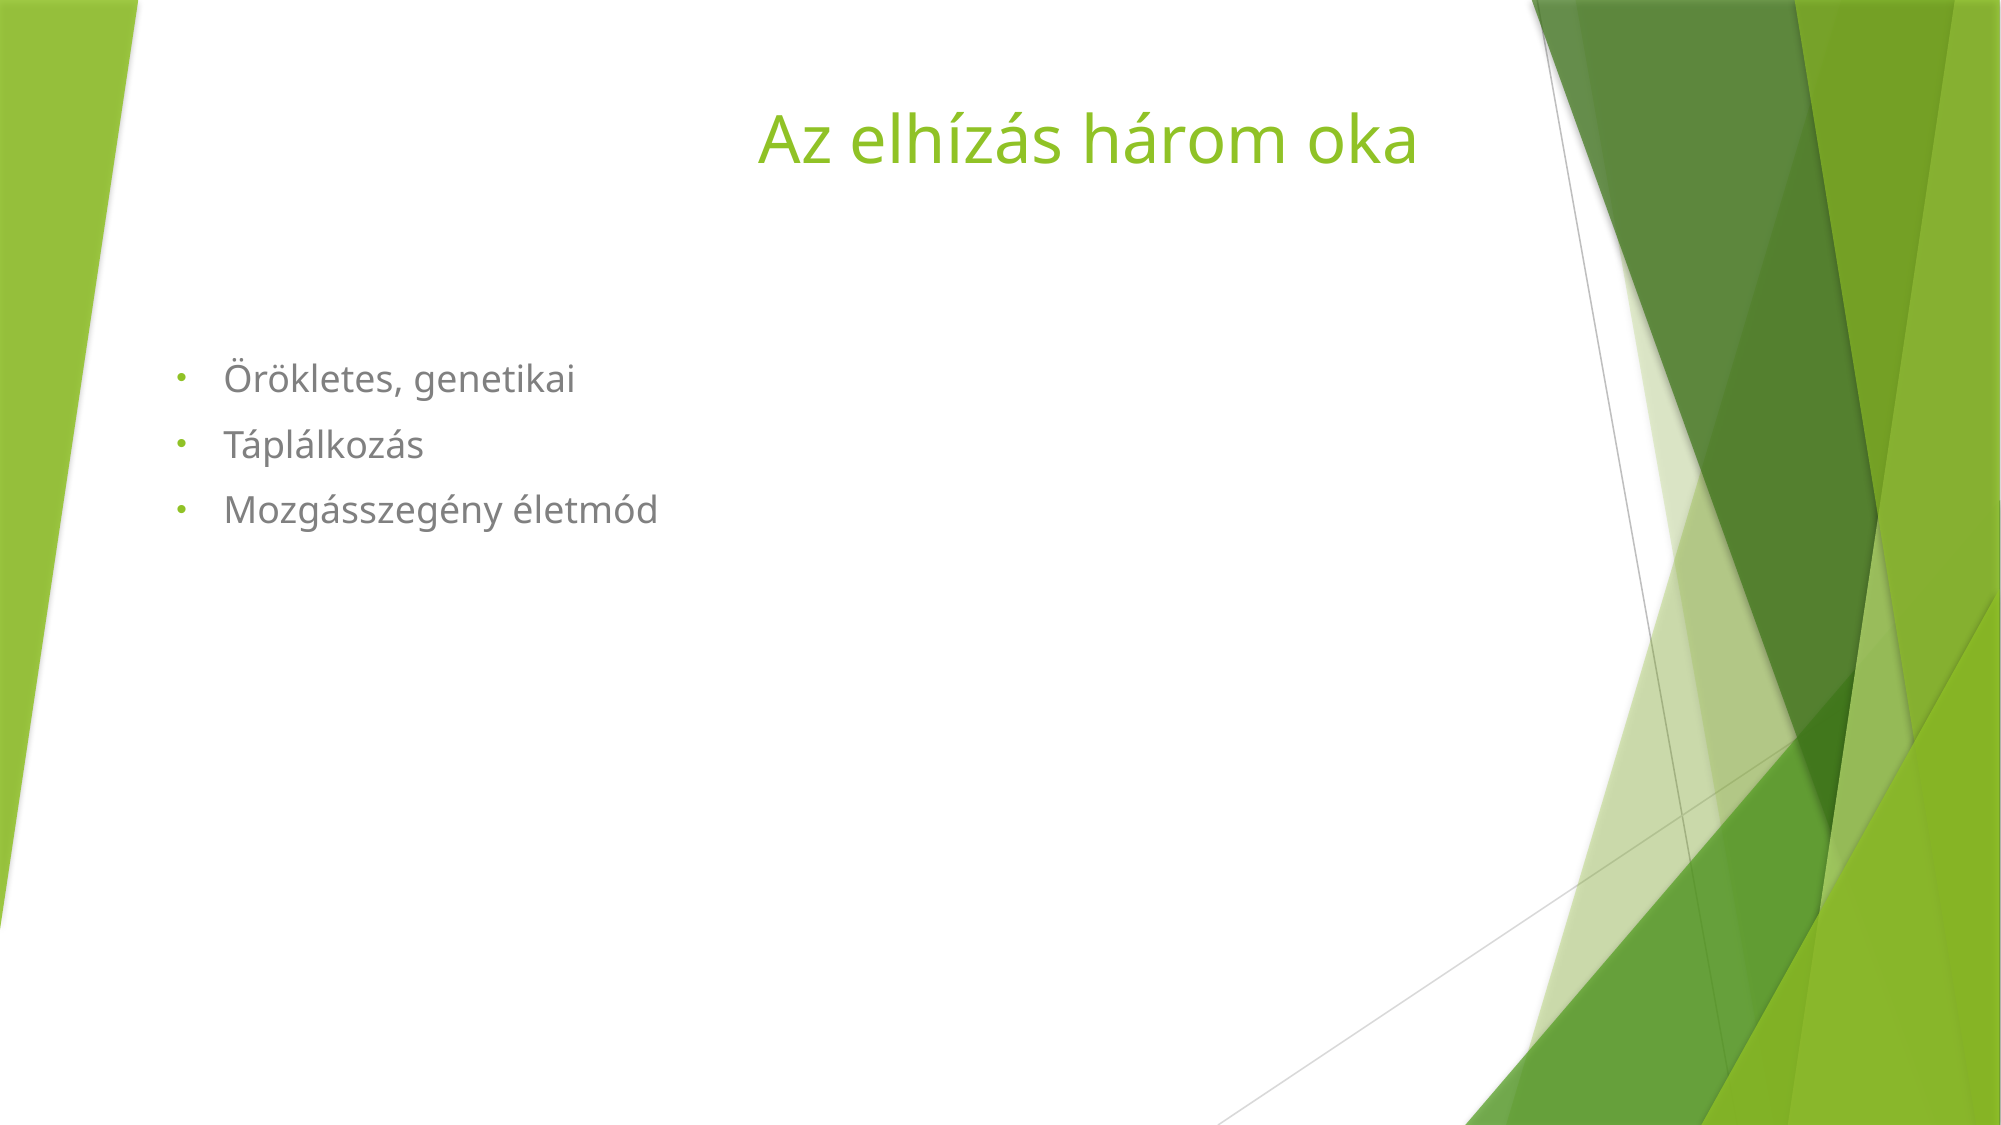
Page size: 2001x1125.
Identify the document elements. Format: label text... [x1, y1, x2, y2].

title Az elhízás három oka [274, 36, 1436, 185]
subtitle Örökletes, genetikai Táplálkozás Mozgásszegény életmód [161, 347, 1436, 853]
